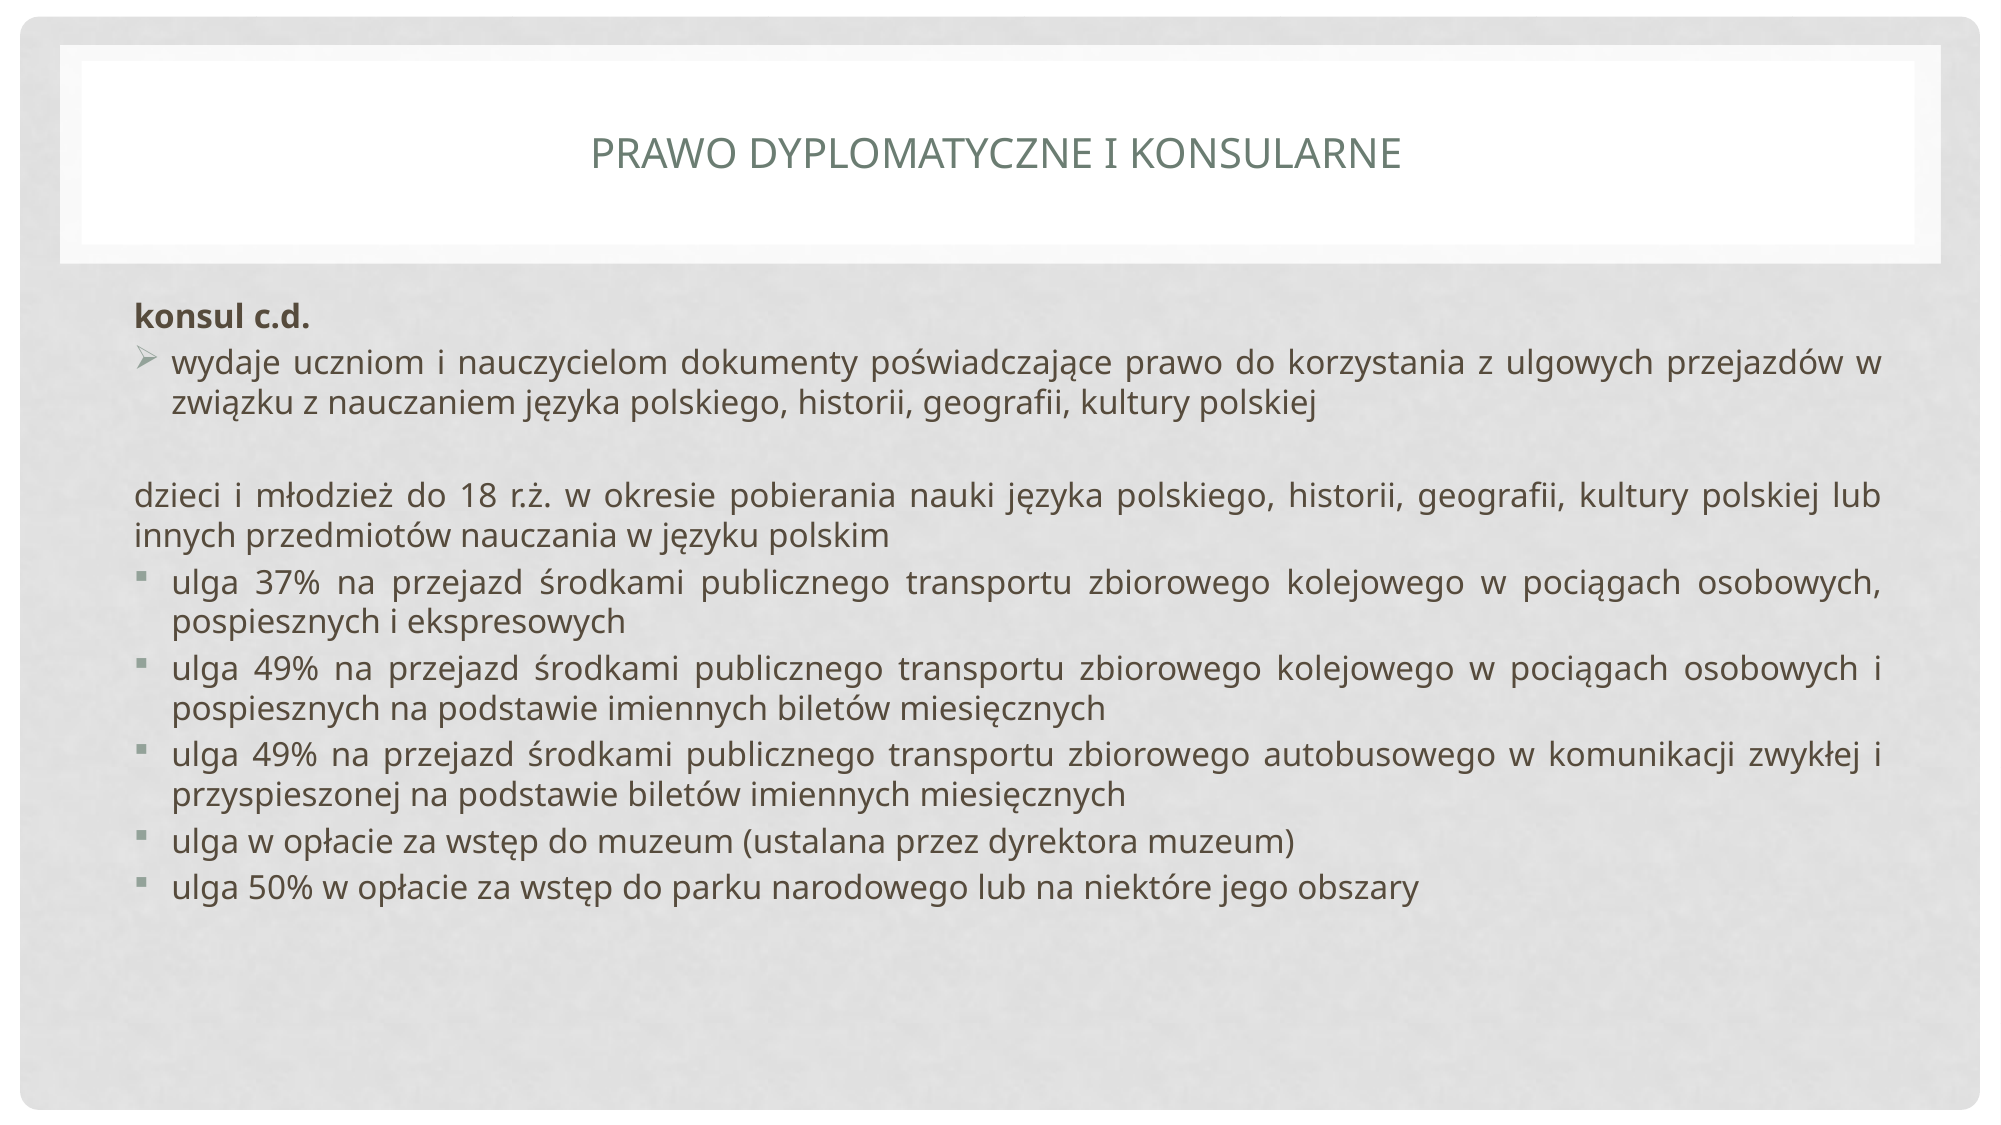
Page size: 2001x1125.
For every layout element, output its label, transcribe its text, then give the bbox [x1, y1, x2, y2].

list konsul c.d. wydaje uczniom i nauczycielom dokumenty poświadczające prawo do korzystania z ulgowych przejazdów w związku z nauczaniem języka polskiego, historii, geografii, kultury polskiej dzieci i młodzież do 18 r.ż. w okresie pobierania nauki języka polskiego, historii, geografii, kultury polskiej lub innych przedmiotów nauczania w języku polskim ulga 37% na przejazd środkami publicznego transportu zbiorowego kolejowego w pociągach osobowych, pospiesznych i ekspresowych ulga 49% na przejazd środkami publicznego transportu zbiorowego kolejowego w pociągach osobowych i pospiesznych na podstawie imiennych biletów miesięcznych ulga 49% na przejazd środkami publicznego transportu zbiorowego autobusowego w komunikacji zwykłej i przyspieszonej na podstawie biletów imiennych miesięcznych ulga w opłacie za wstęp do muzeum (ustalana przez dyrektora muzeum) ulga 50% w opłacie za wstęp do parku narodowego lub na niektóre jego obszary [99, 287, 1900, 1080]
title Prawo dyplomatyczne i konsularne [93, 66, 1900, 238]
